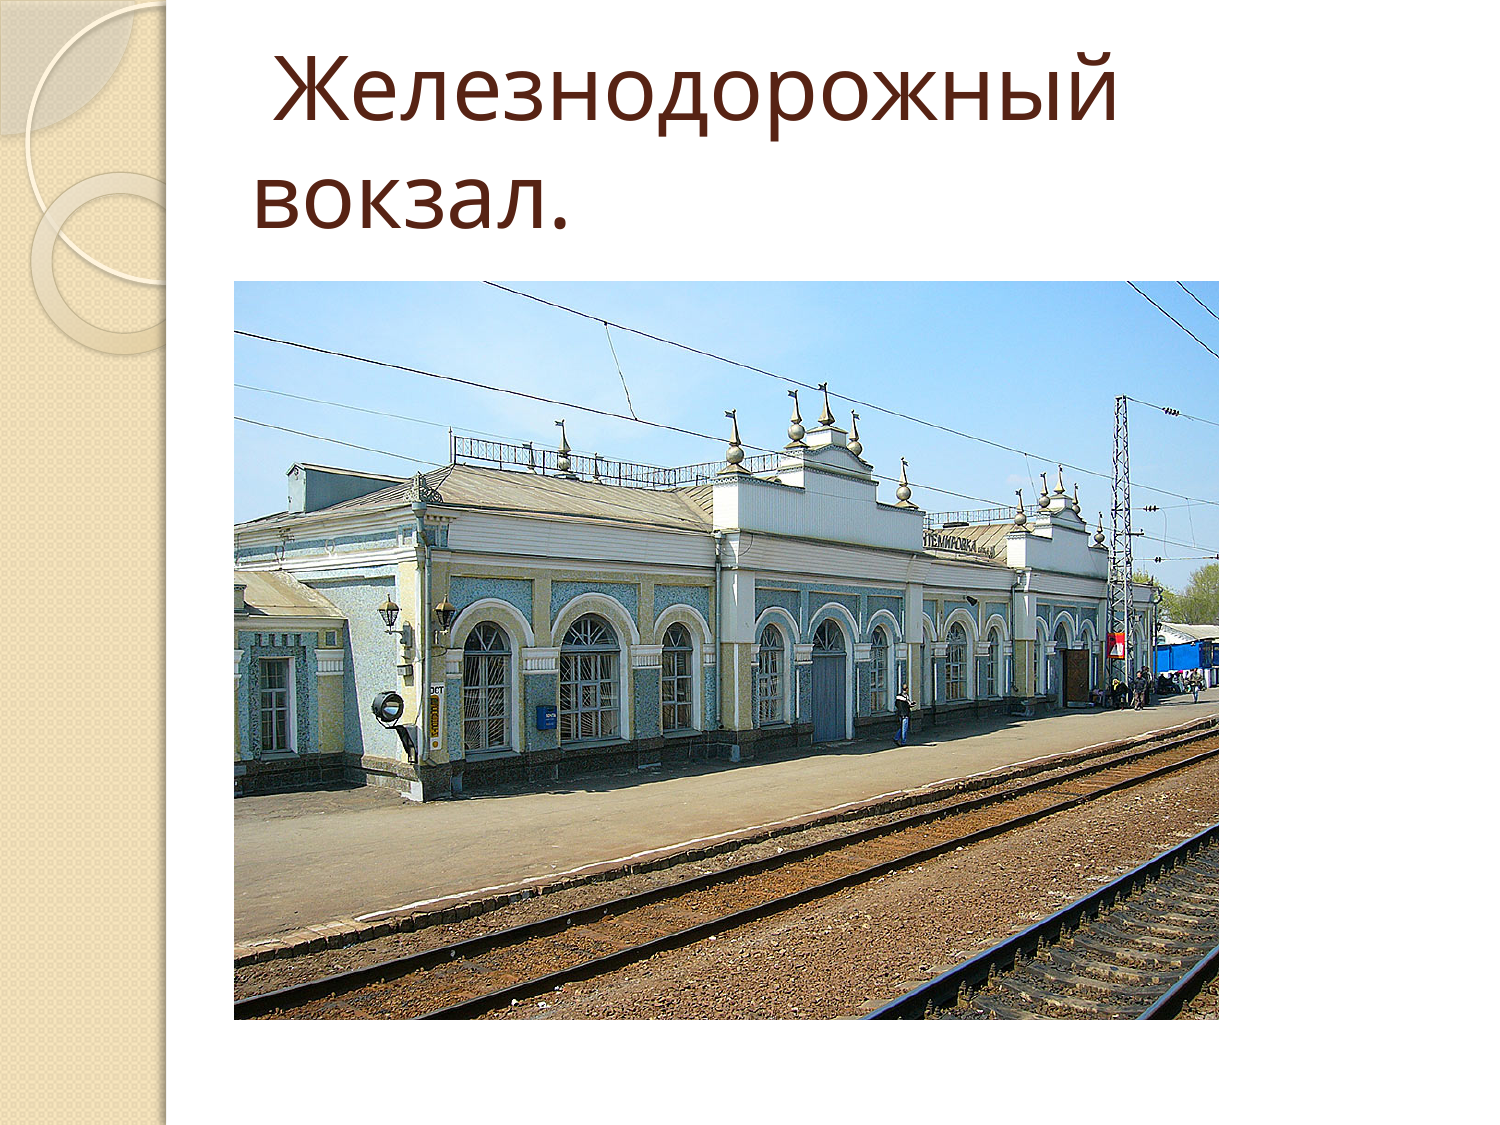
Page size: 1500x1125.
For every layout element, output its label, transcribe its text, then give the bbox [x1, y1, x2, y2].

picture [234, 280, 1219, 1020]
title Железнодорожный вокзал. [235, 45, 1466, 233]
